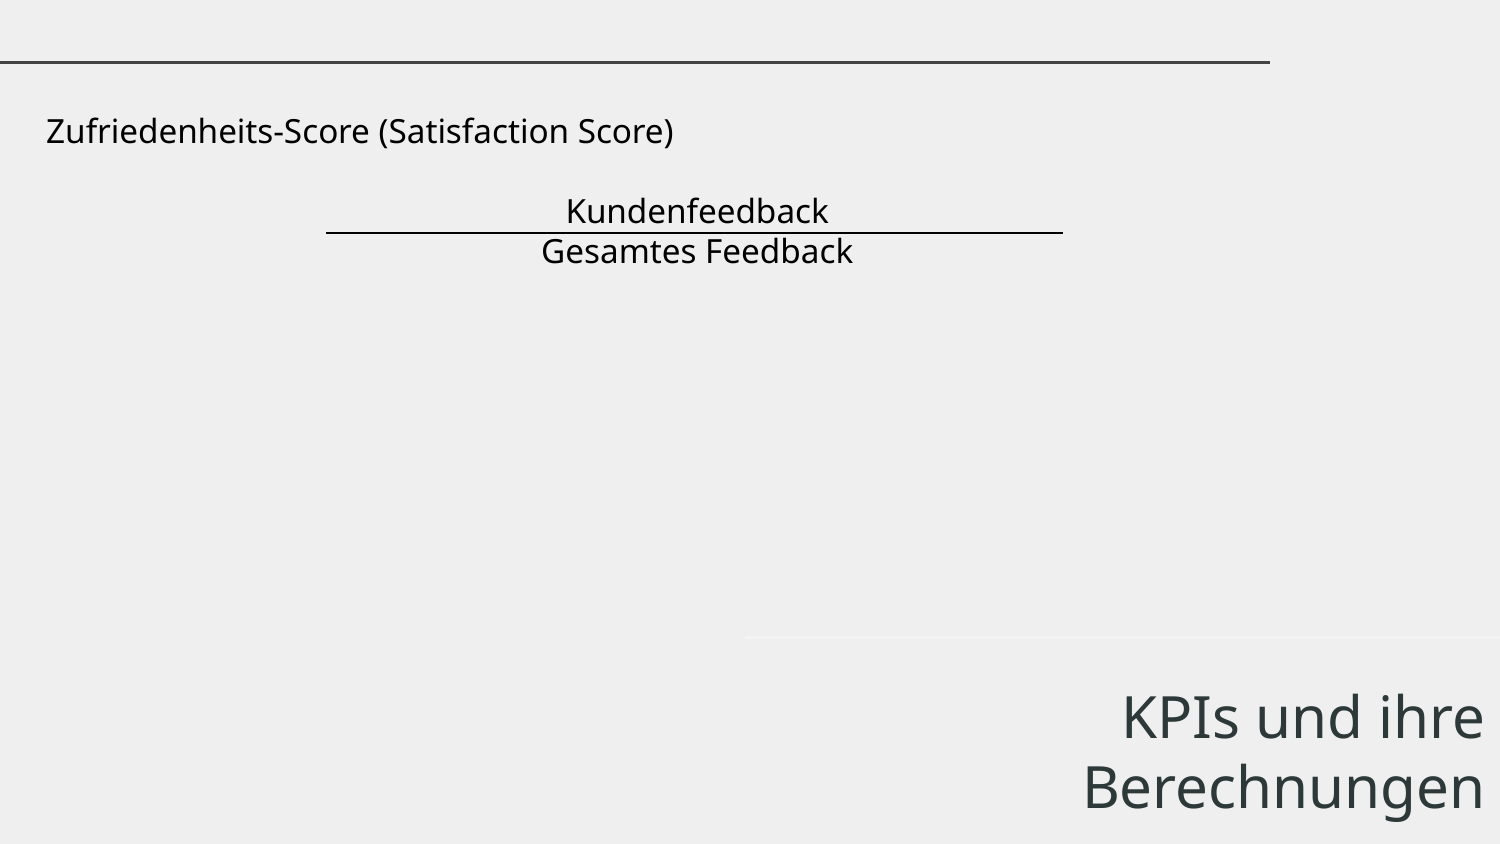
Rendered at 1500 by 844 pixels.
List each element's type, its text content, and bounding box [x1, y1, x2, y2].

text_box Zufriedenheits-Score (Satisfaction Score) Kundenfeedback Gesamtes Feedback [31, 102, 1364, 278]
title KPIs und ihre Berechnungen [853, 665, 1500, 761]
